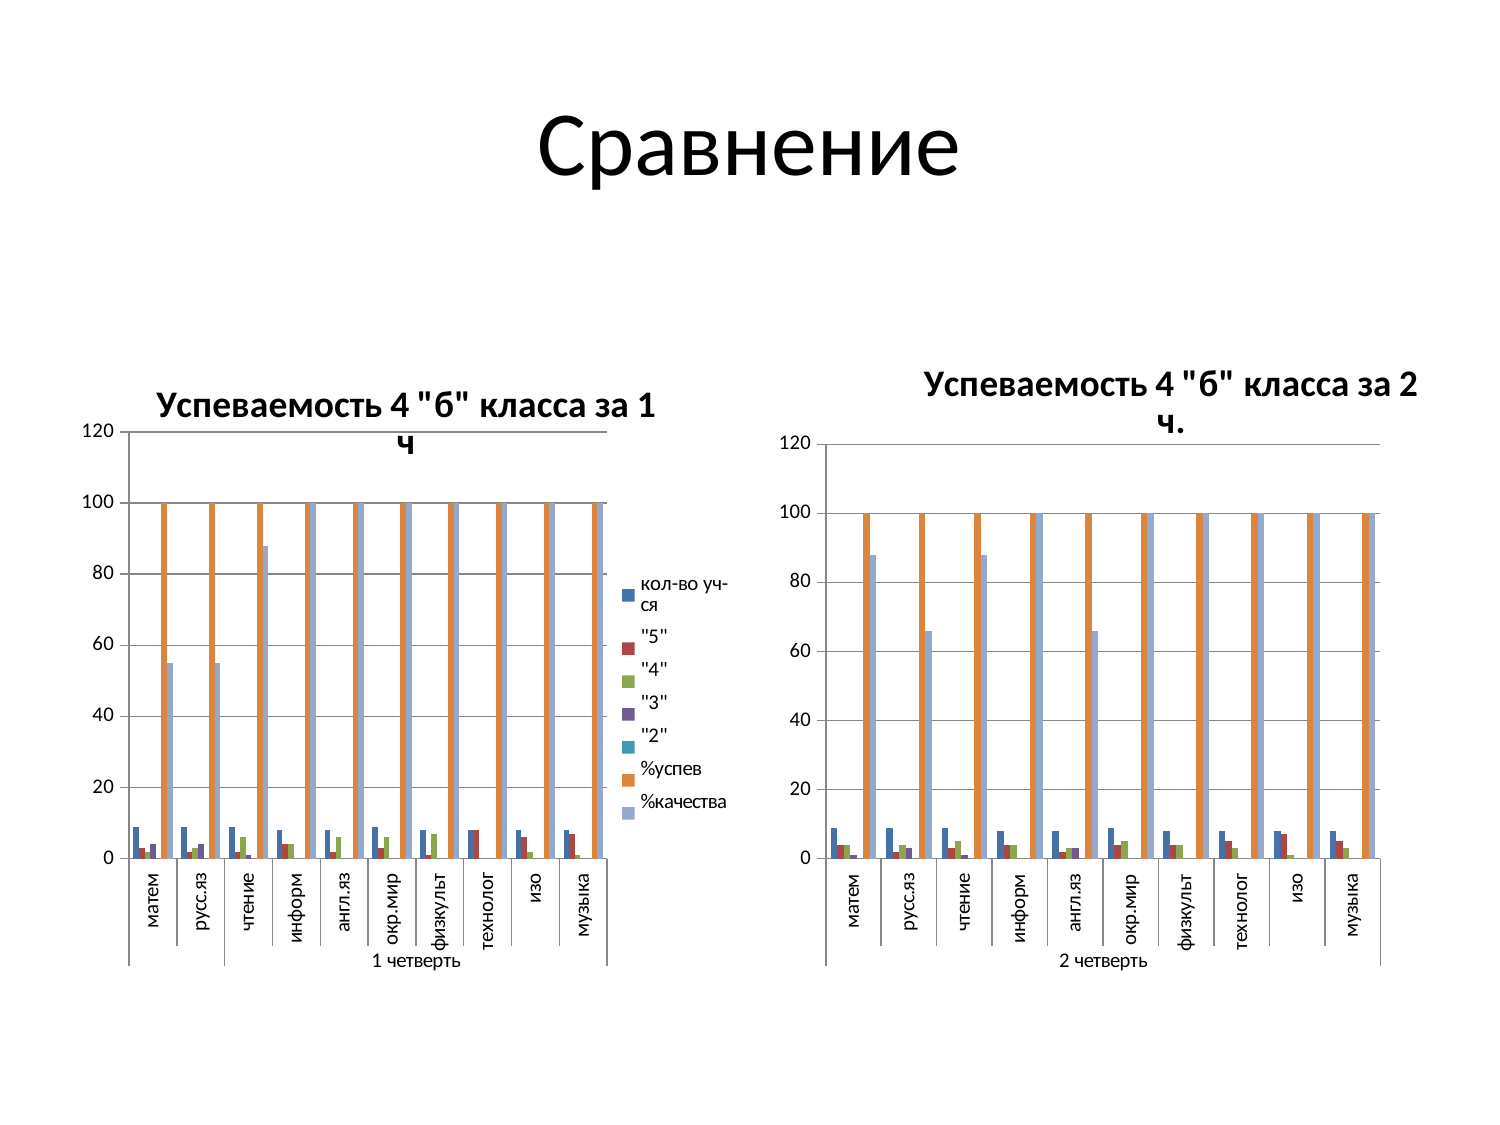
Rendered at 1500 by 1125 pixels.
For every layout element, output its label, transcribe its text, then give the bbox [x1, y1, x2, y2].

chart [74, 356, 738, 1006]
title Сравнение [75, 45, 1425, 233]
chart [761, 356, 1426, 1006]
